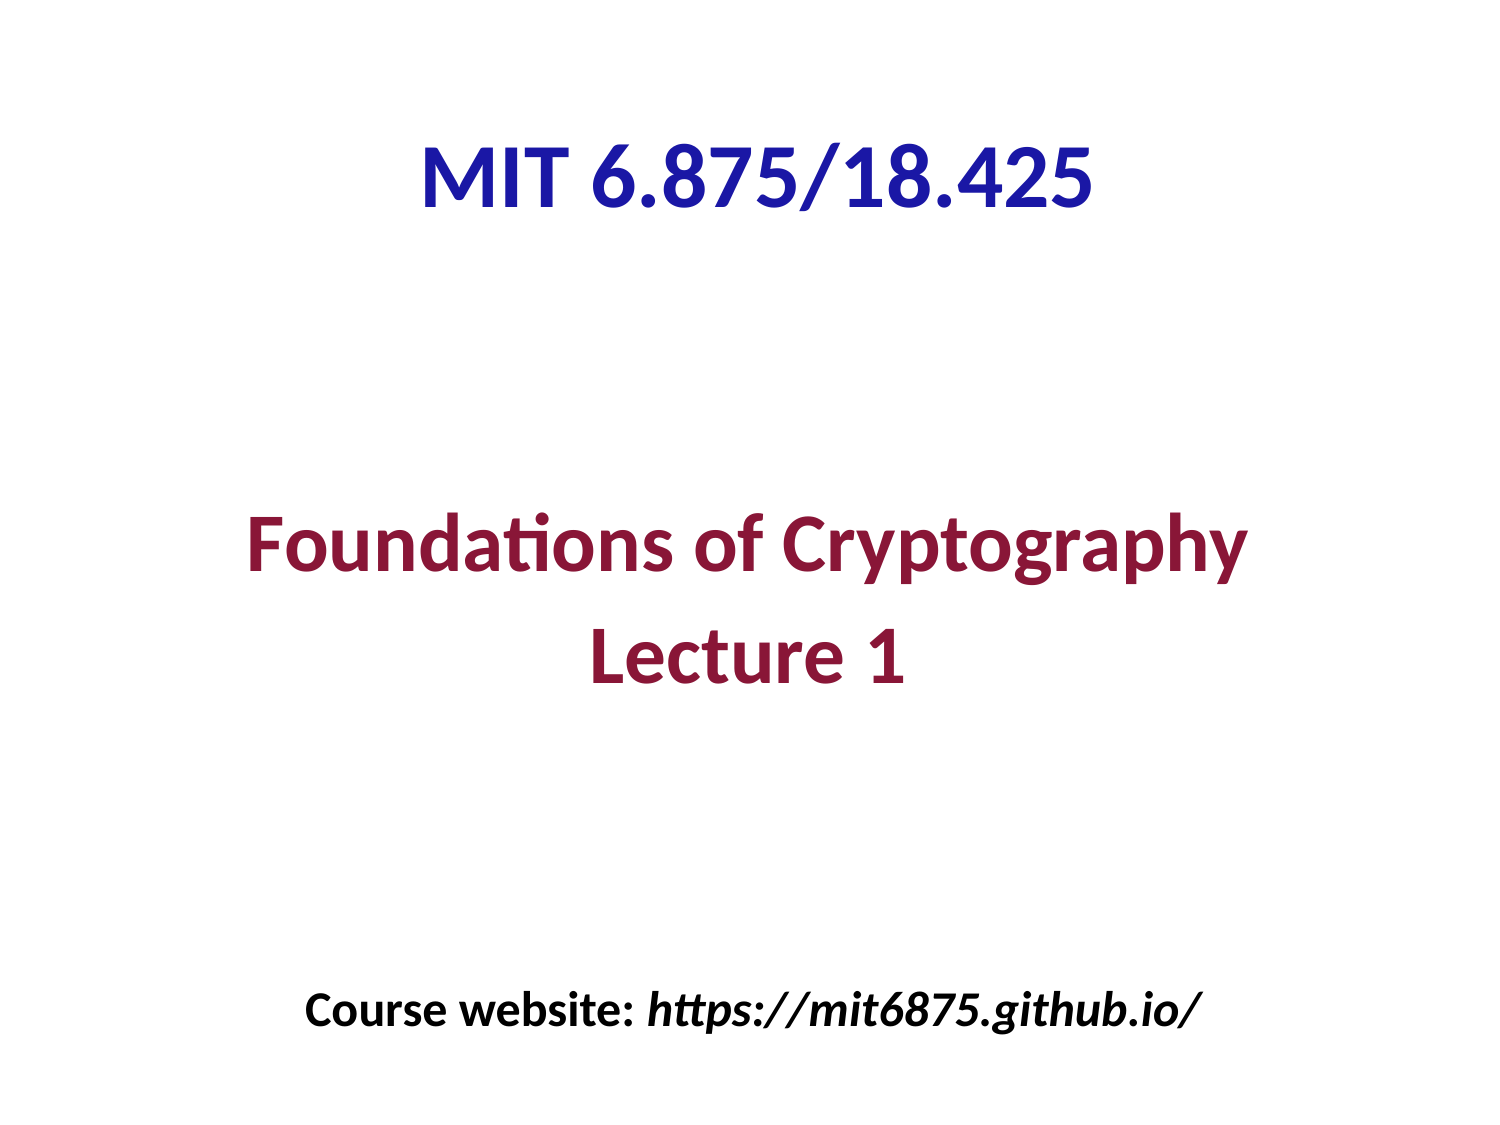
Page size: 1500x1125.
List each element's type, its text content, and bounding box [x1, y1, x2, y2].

text_box Course website: https://mit6875.github.io/ [233, 975, 1284, 1064]
text_box MIT 6.875/18.425 [65, 30, 1453, 312]
text_box Lecture 1 [223, 605, 1274, 692]
text_box Foundations of Cryptography [179, 491, 1317, 605]
